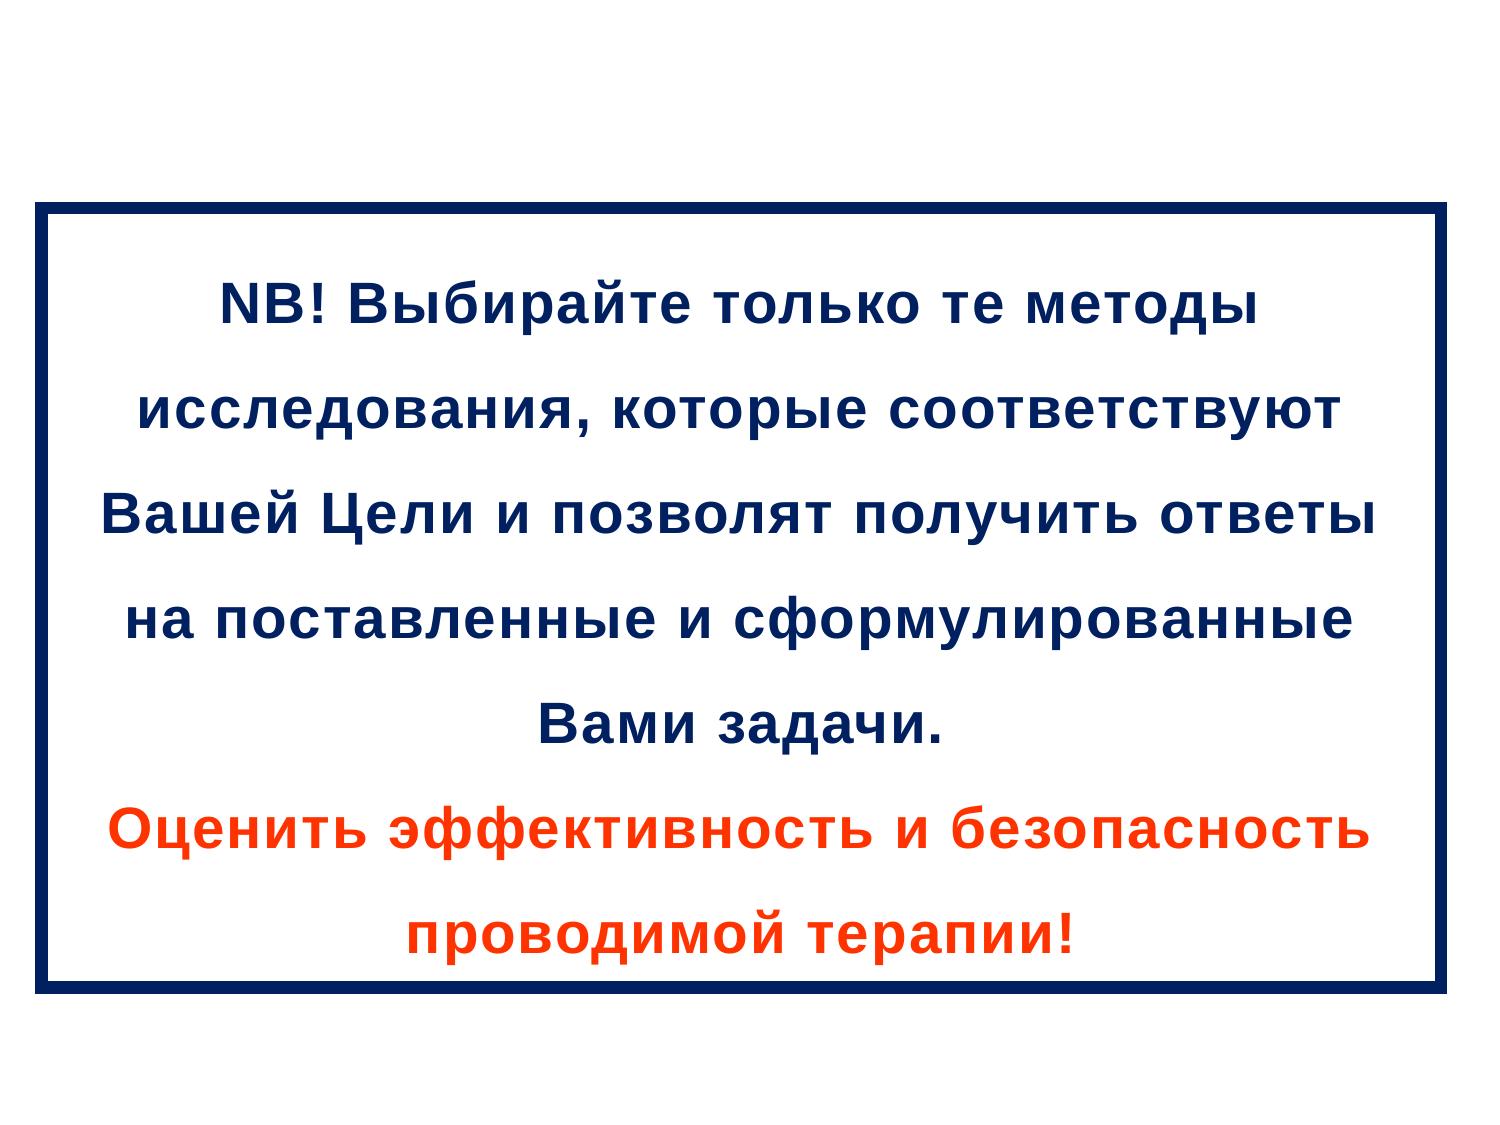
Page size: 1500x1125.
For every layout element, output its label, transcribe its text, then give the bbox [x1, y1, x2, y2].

text_box NB! Выбирайте только те методы исследования, которые соответствуют Вашей Цели и позволят получить ответы на поставленные и сформулированные Вами задачи. Оценить эффективность и безопасность проводимой терапии! [41, 208, 1442, 988]
